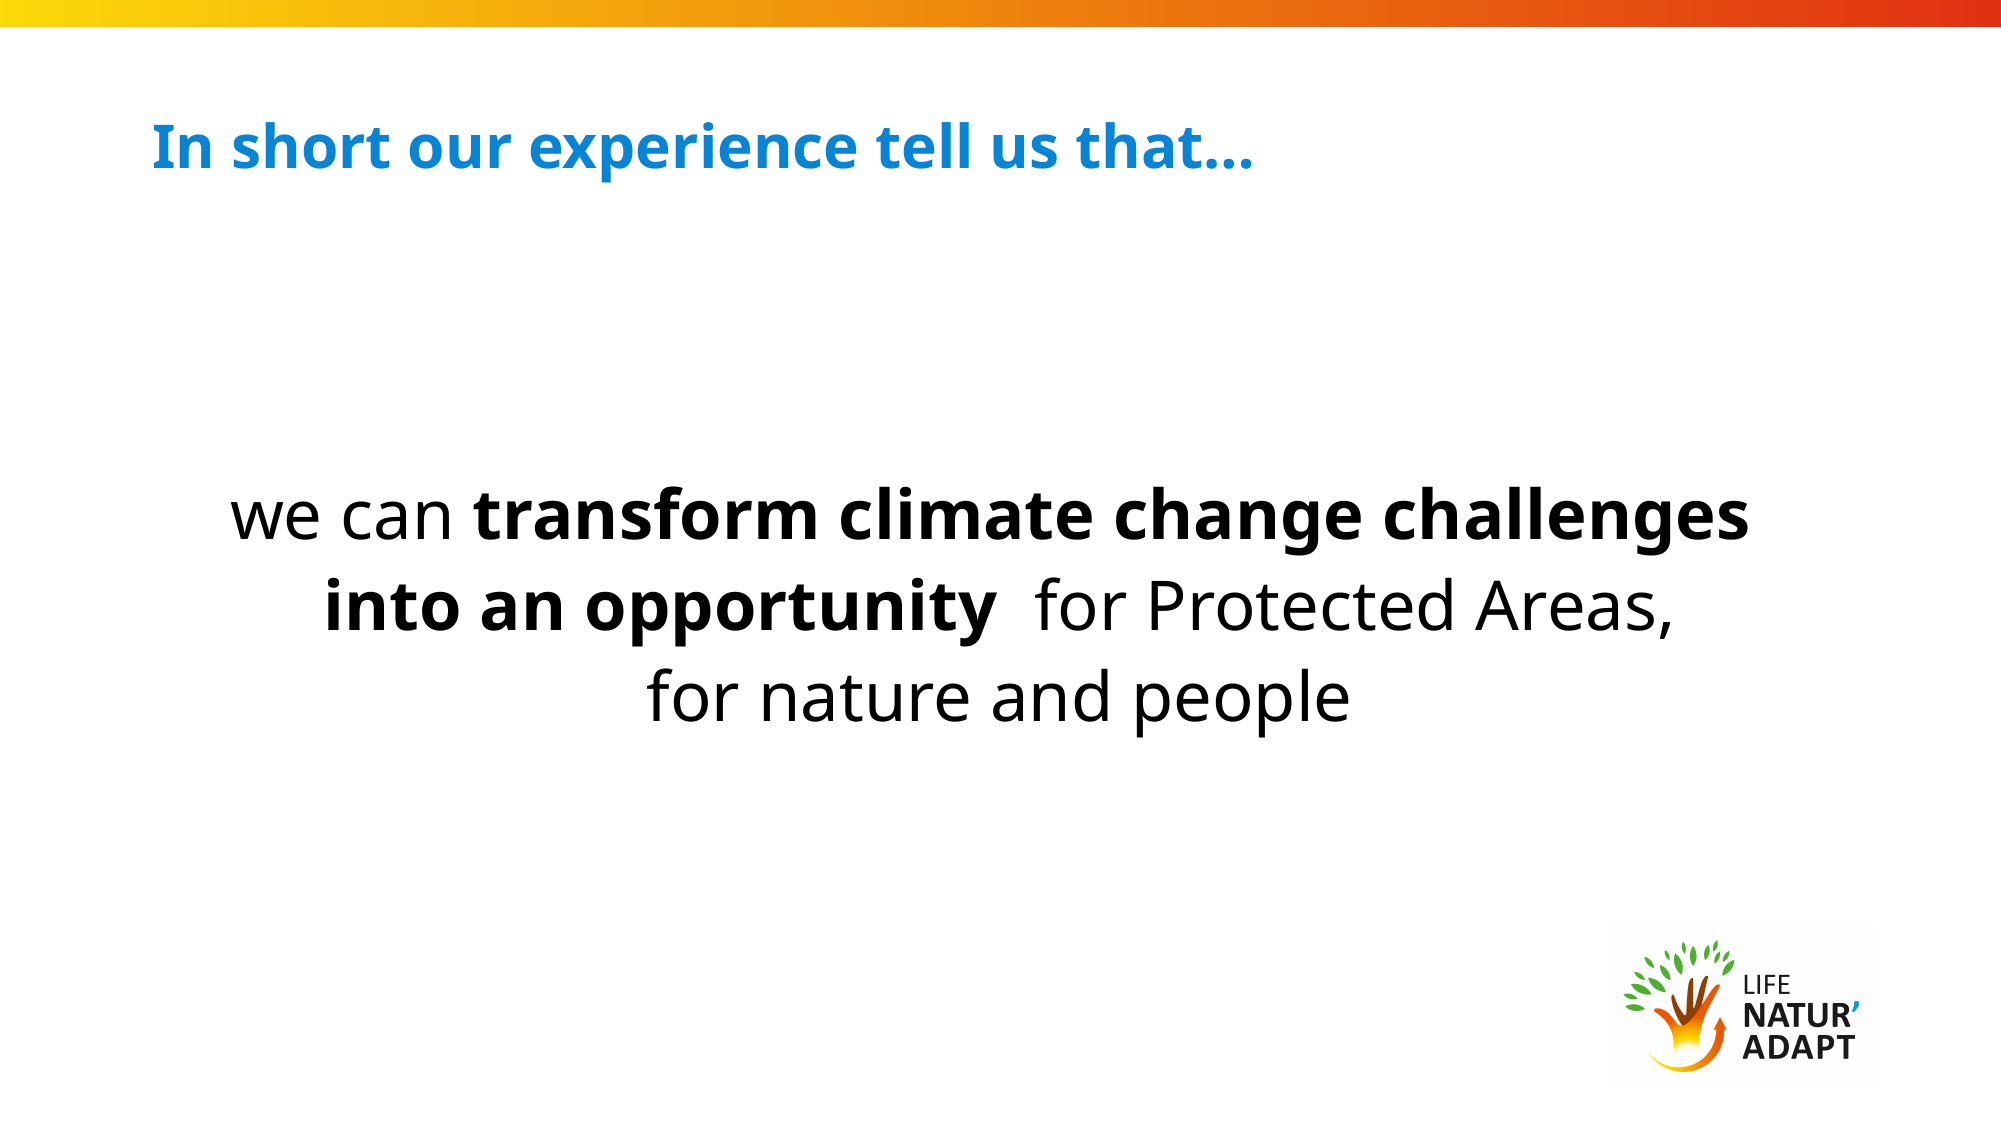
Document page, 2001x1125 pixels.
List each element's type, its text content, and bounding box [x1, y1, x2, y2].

list we can transform climate change challenges into an opportunity for Protected Areas, for nature and people [137, 217, 1863, 960]
picture [1607, 923, 1875, 1088]
title In short our experience tell us that… [137, 80, 1863, 217]
